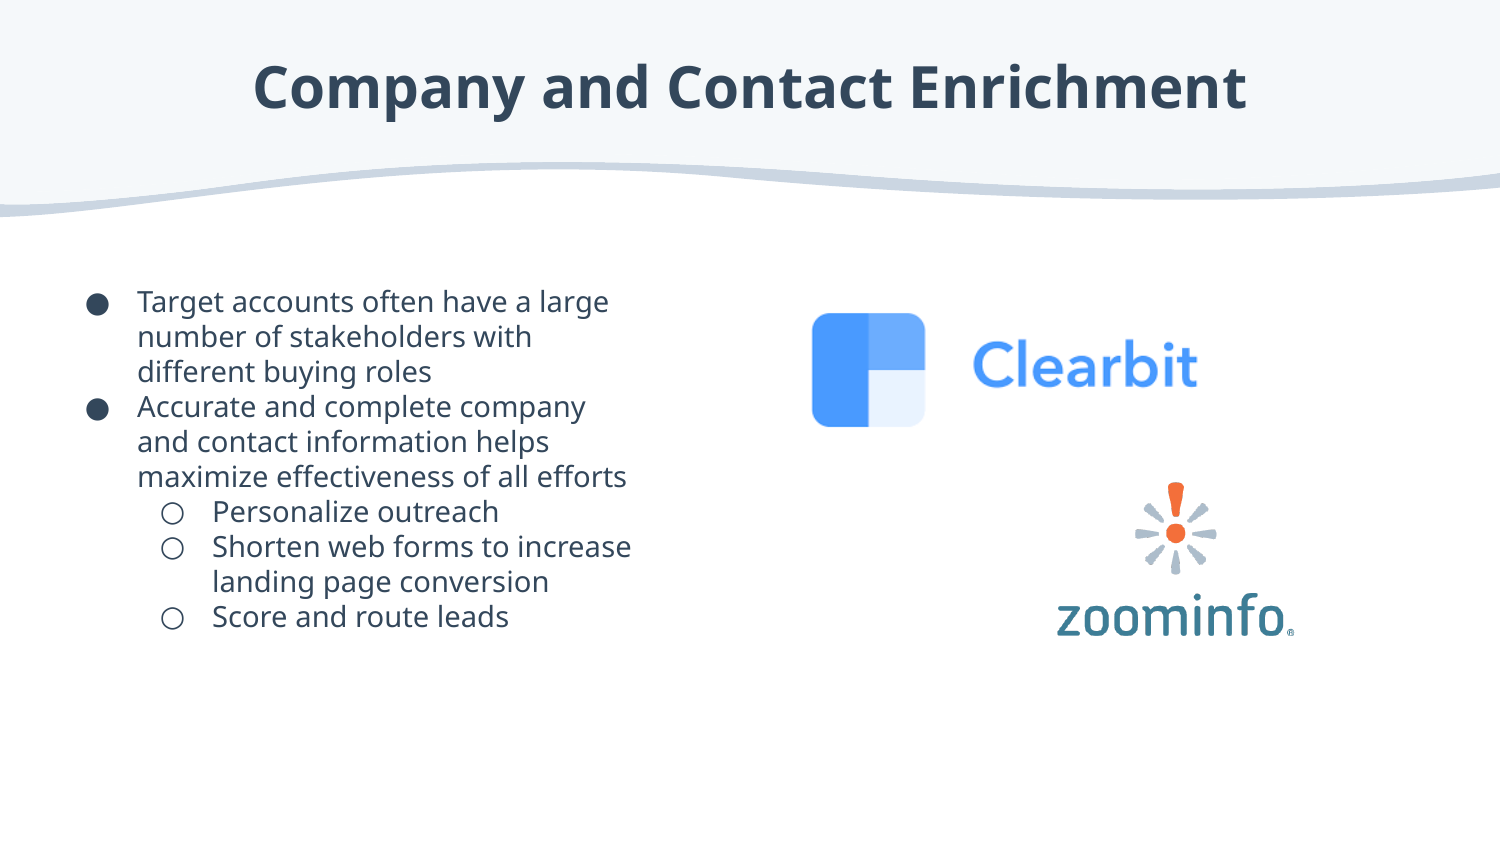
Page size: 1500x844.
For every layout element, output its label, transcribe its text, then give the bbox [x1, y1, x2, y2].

picture [810, 268, 1320, 704]
title Company and Contact Enrichment [0, 47, 1500, 123]
text_box Target accounts often have a large number of stakeholders with different buying roles Accurate and complete company and contact information helps maximize effectiveness of all efforts Personalize outreach Shorten web forms to increase landing page conversion Score and route leads [47, 268, 661, 711]
